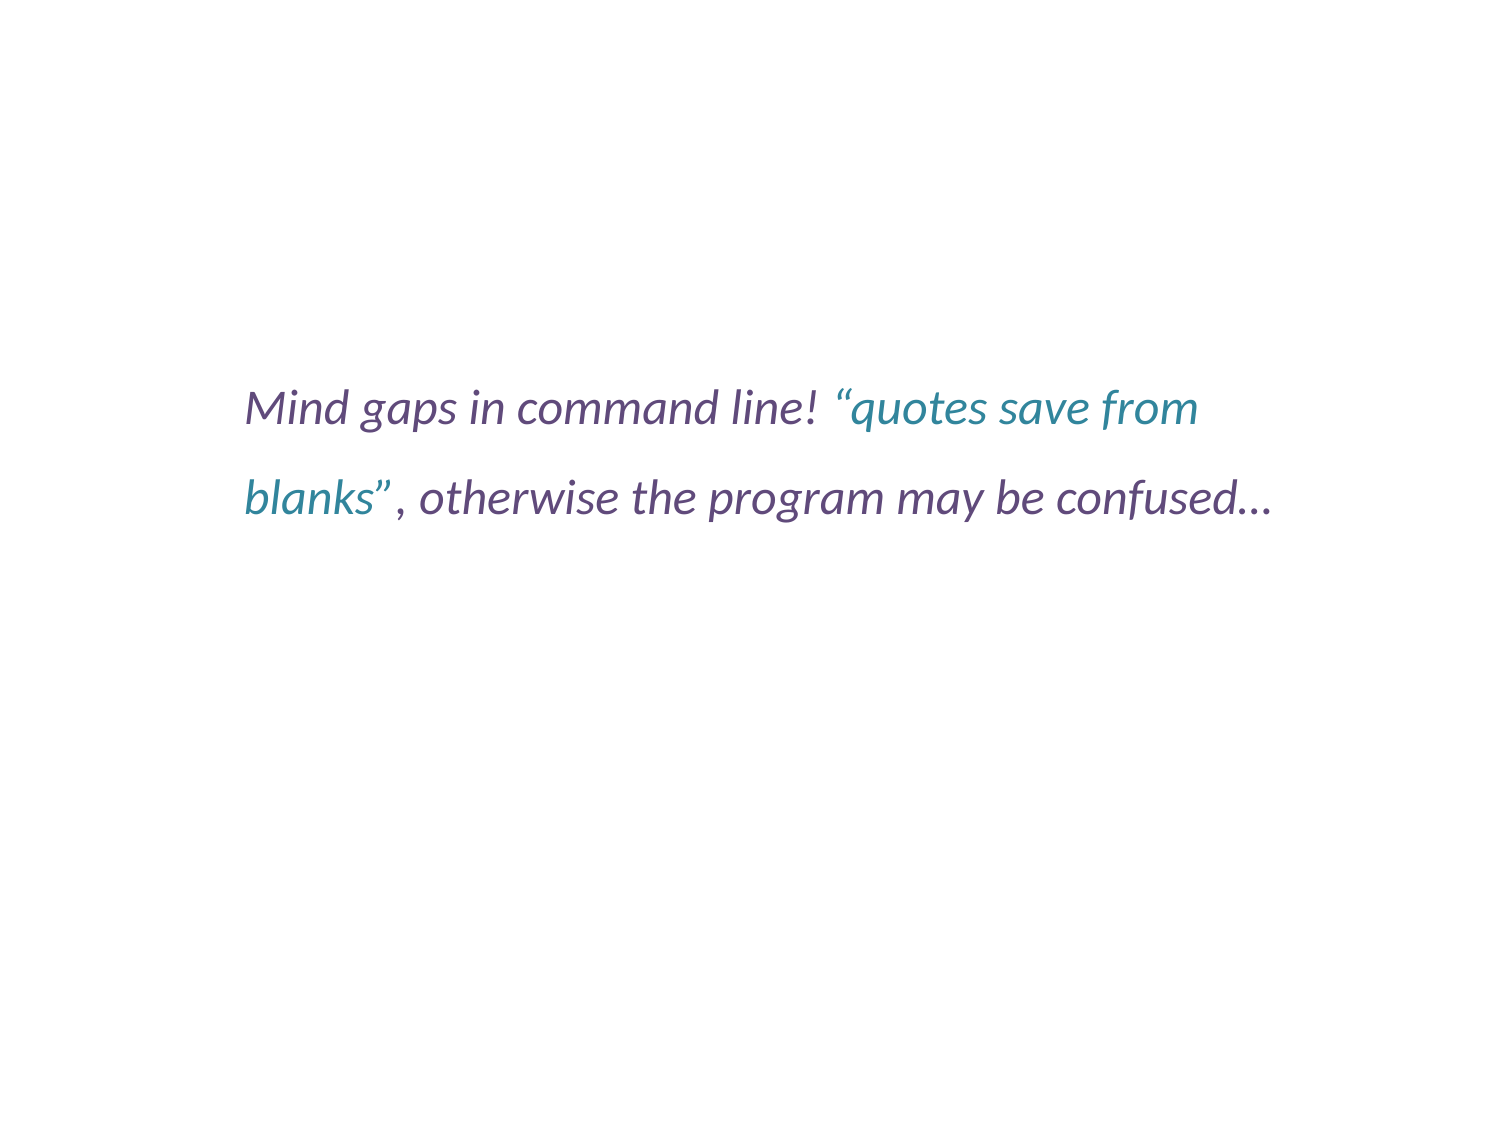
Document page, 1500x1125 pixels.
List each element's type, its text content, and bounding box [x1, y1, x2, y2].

text_box Mind gaps in command line! “quotes save from blanks”, otherwise the program may be confused… [229, 336, 1297, 532]
